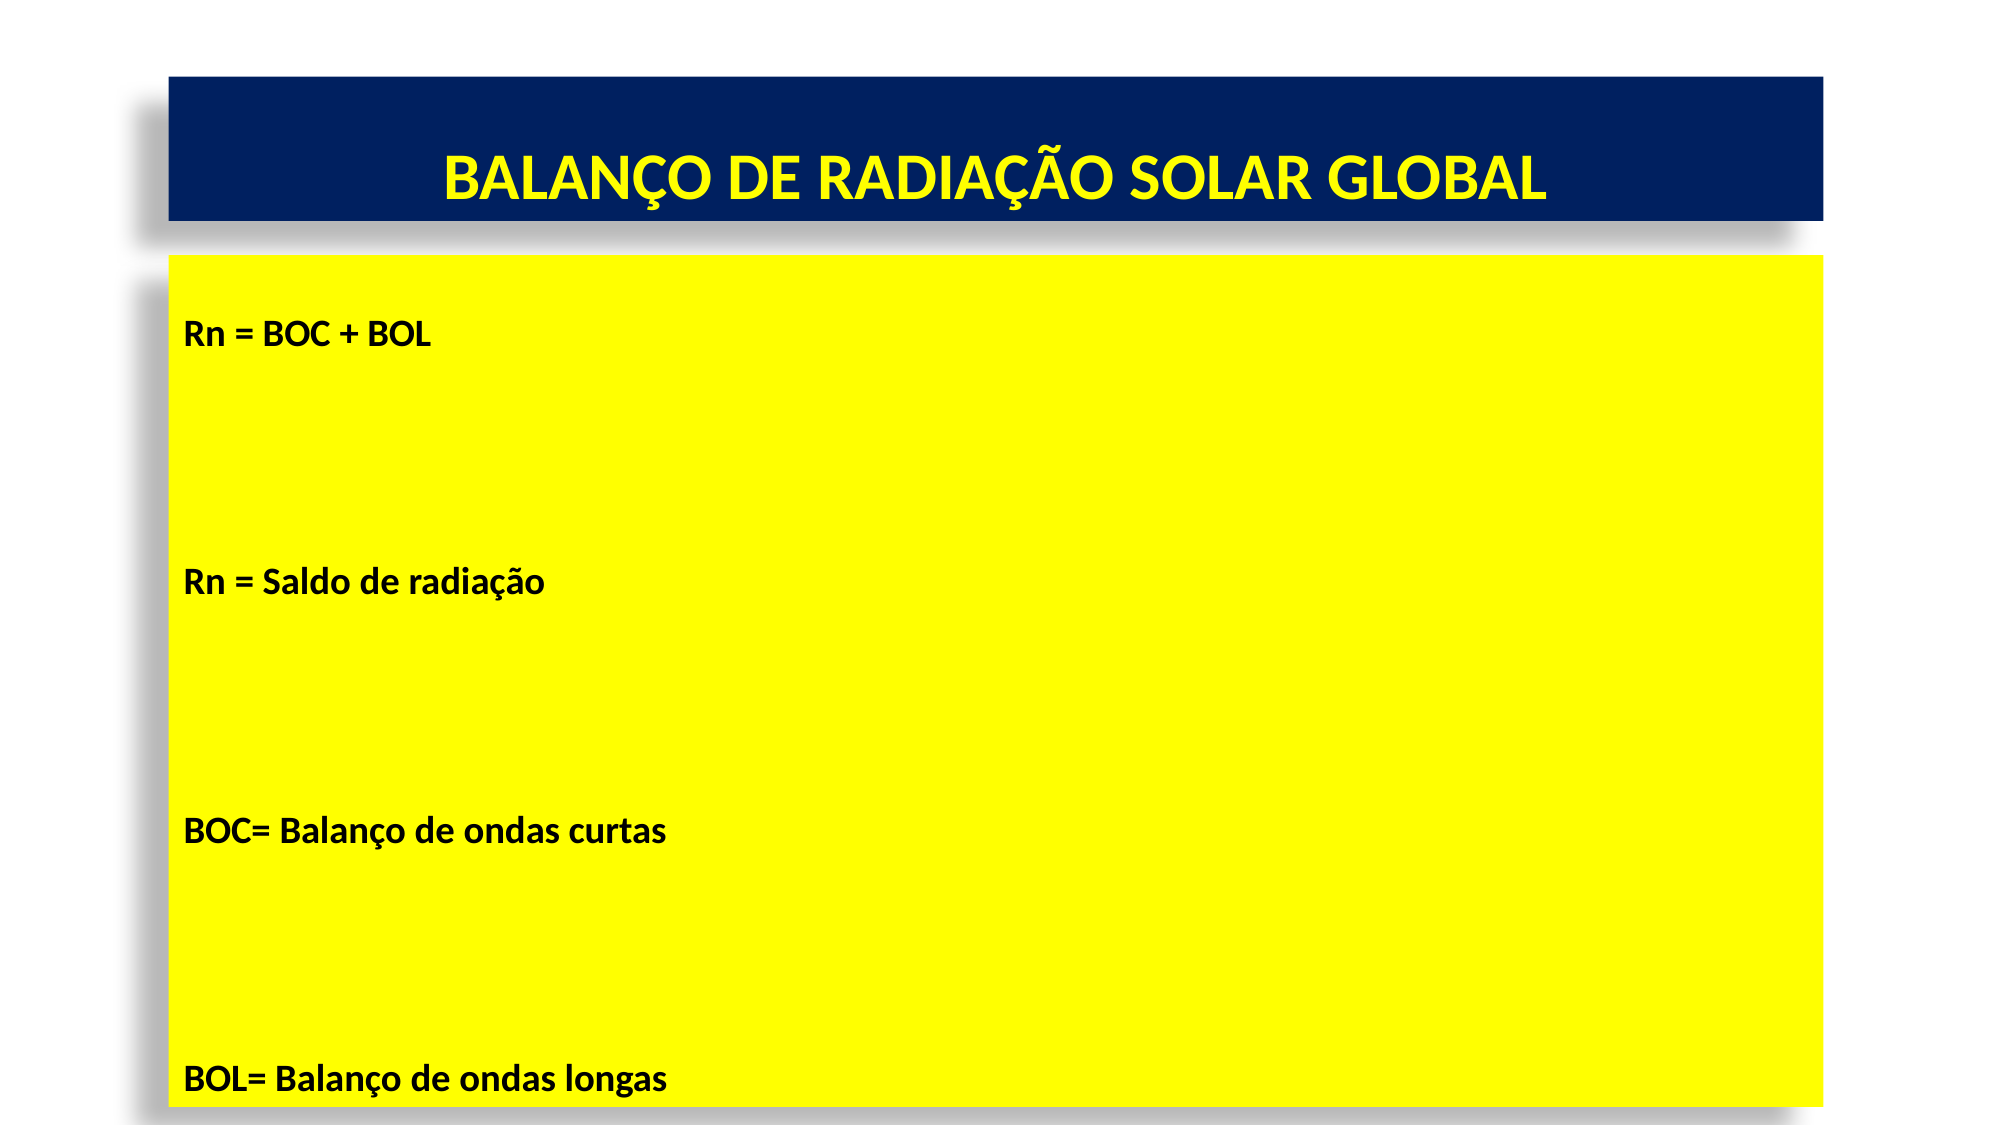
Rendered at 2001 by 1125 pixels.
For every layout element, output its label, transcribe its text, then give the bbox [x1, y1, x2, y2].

title BALANÇO DE RADIAÇÃO SOLAR GLOBAL [168, 76, 1824, 221]
text_box Rn = BOC + BOL Rn = Saldo de radiação BOC= Balanço de ondas curtas BOL= Balanço de ondas longas [168, 255, 1824, 1107]
